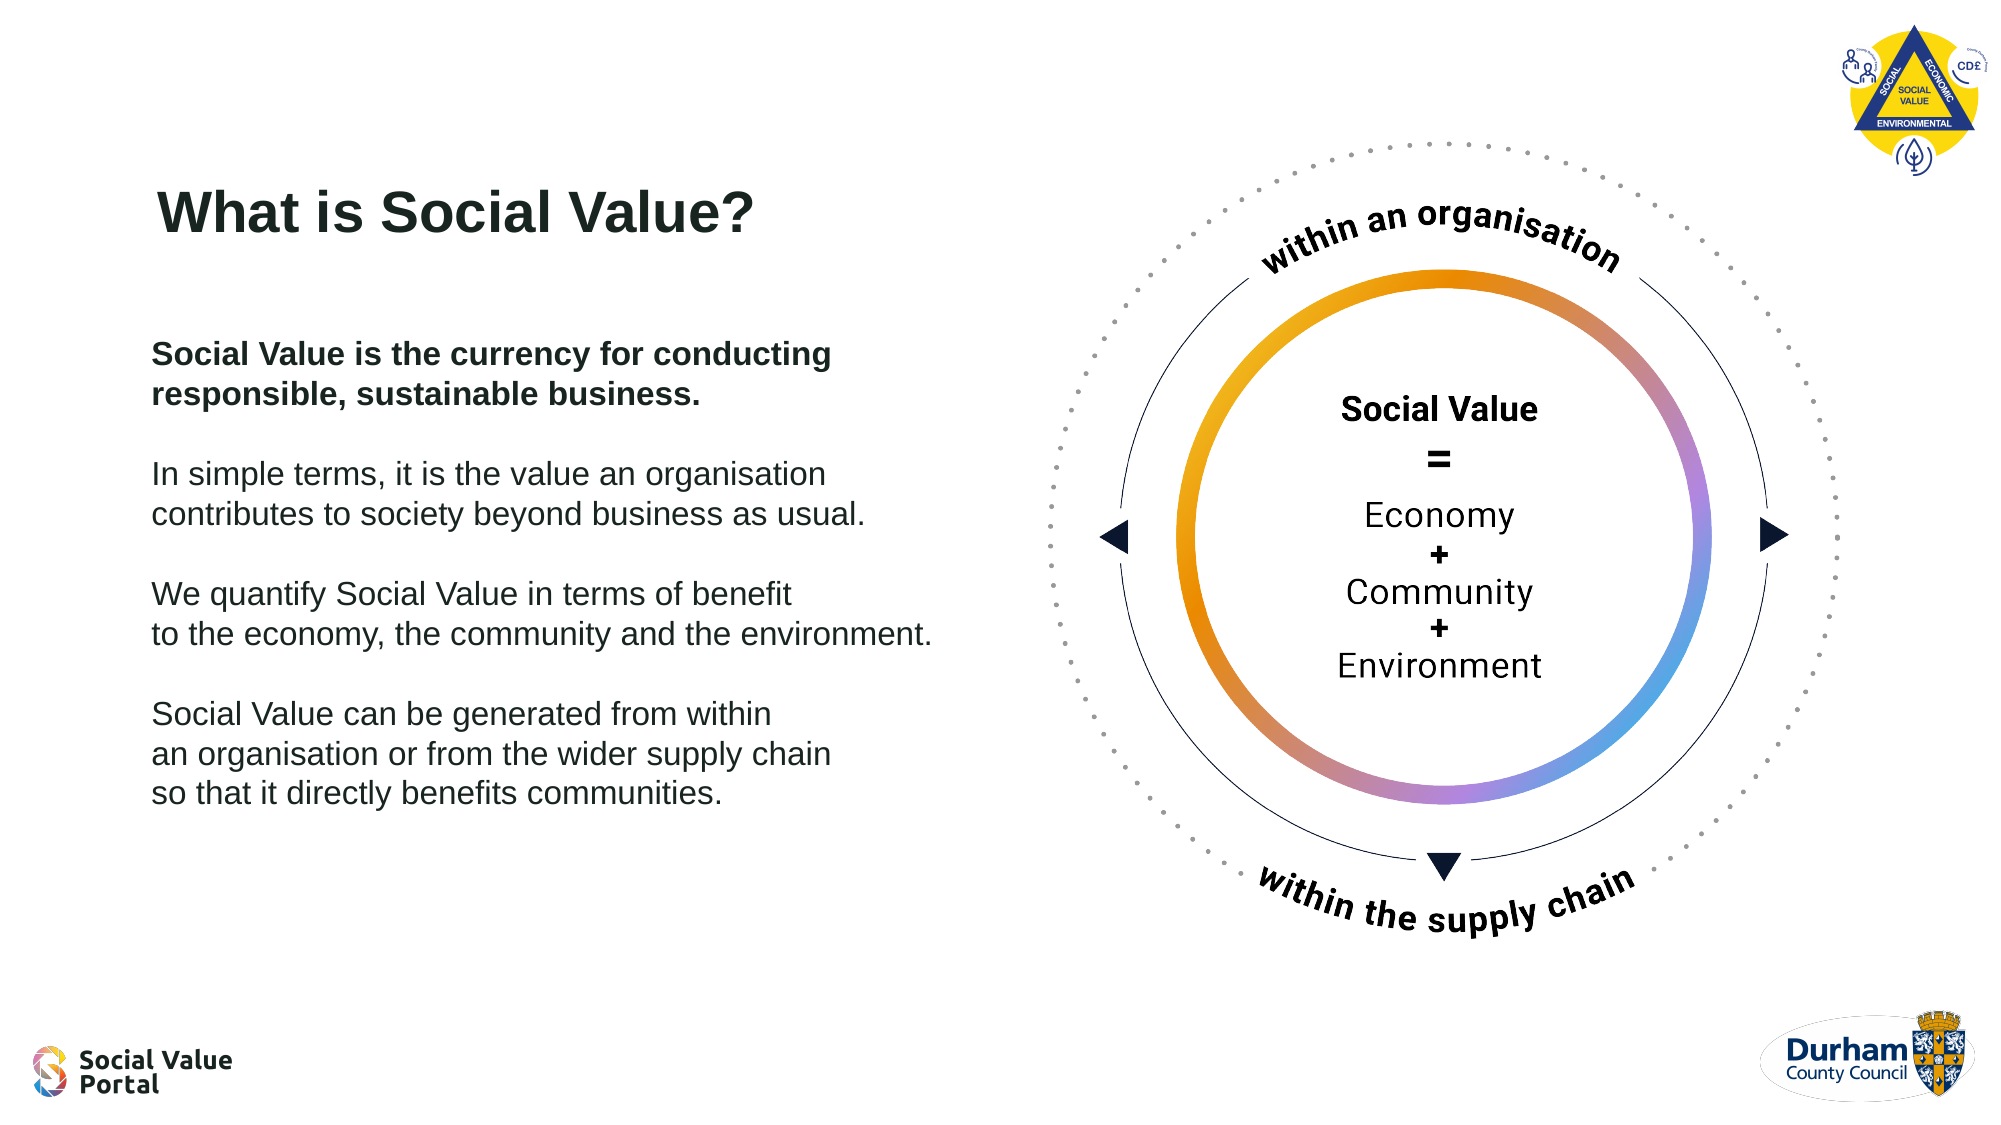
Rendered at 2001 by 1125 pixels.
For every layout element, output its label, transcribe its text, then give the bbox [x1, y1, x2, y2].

text_box Social Value is the currency for conducting responsible, sustainable business. In simple terms, it is the value an organisation contributes to society beyond business as usual. We quantify Social Value in terms of benefit to the economy, the community and the environment. Social Value can be generated from within an organisation or from the wider supply chain so that it directly benefits communities. [136, 324, 976, 904]
picture [0, 1013, 265, 1114]
picture [1048, 16, 2000, 1102]
text_box What is Social Value? [157, 174, 1021, 255]
